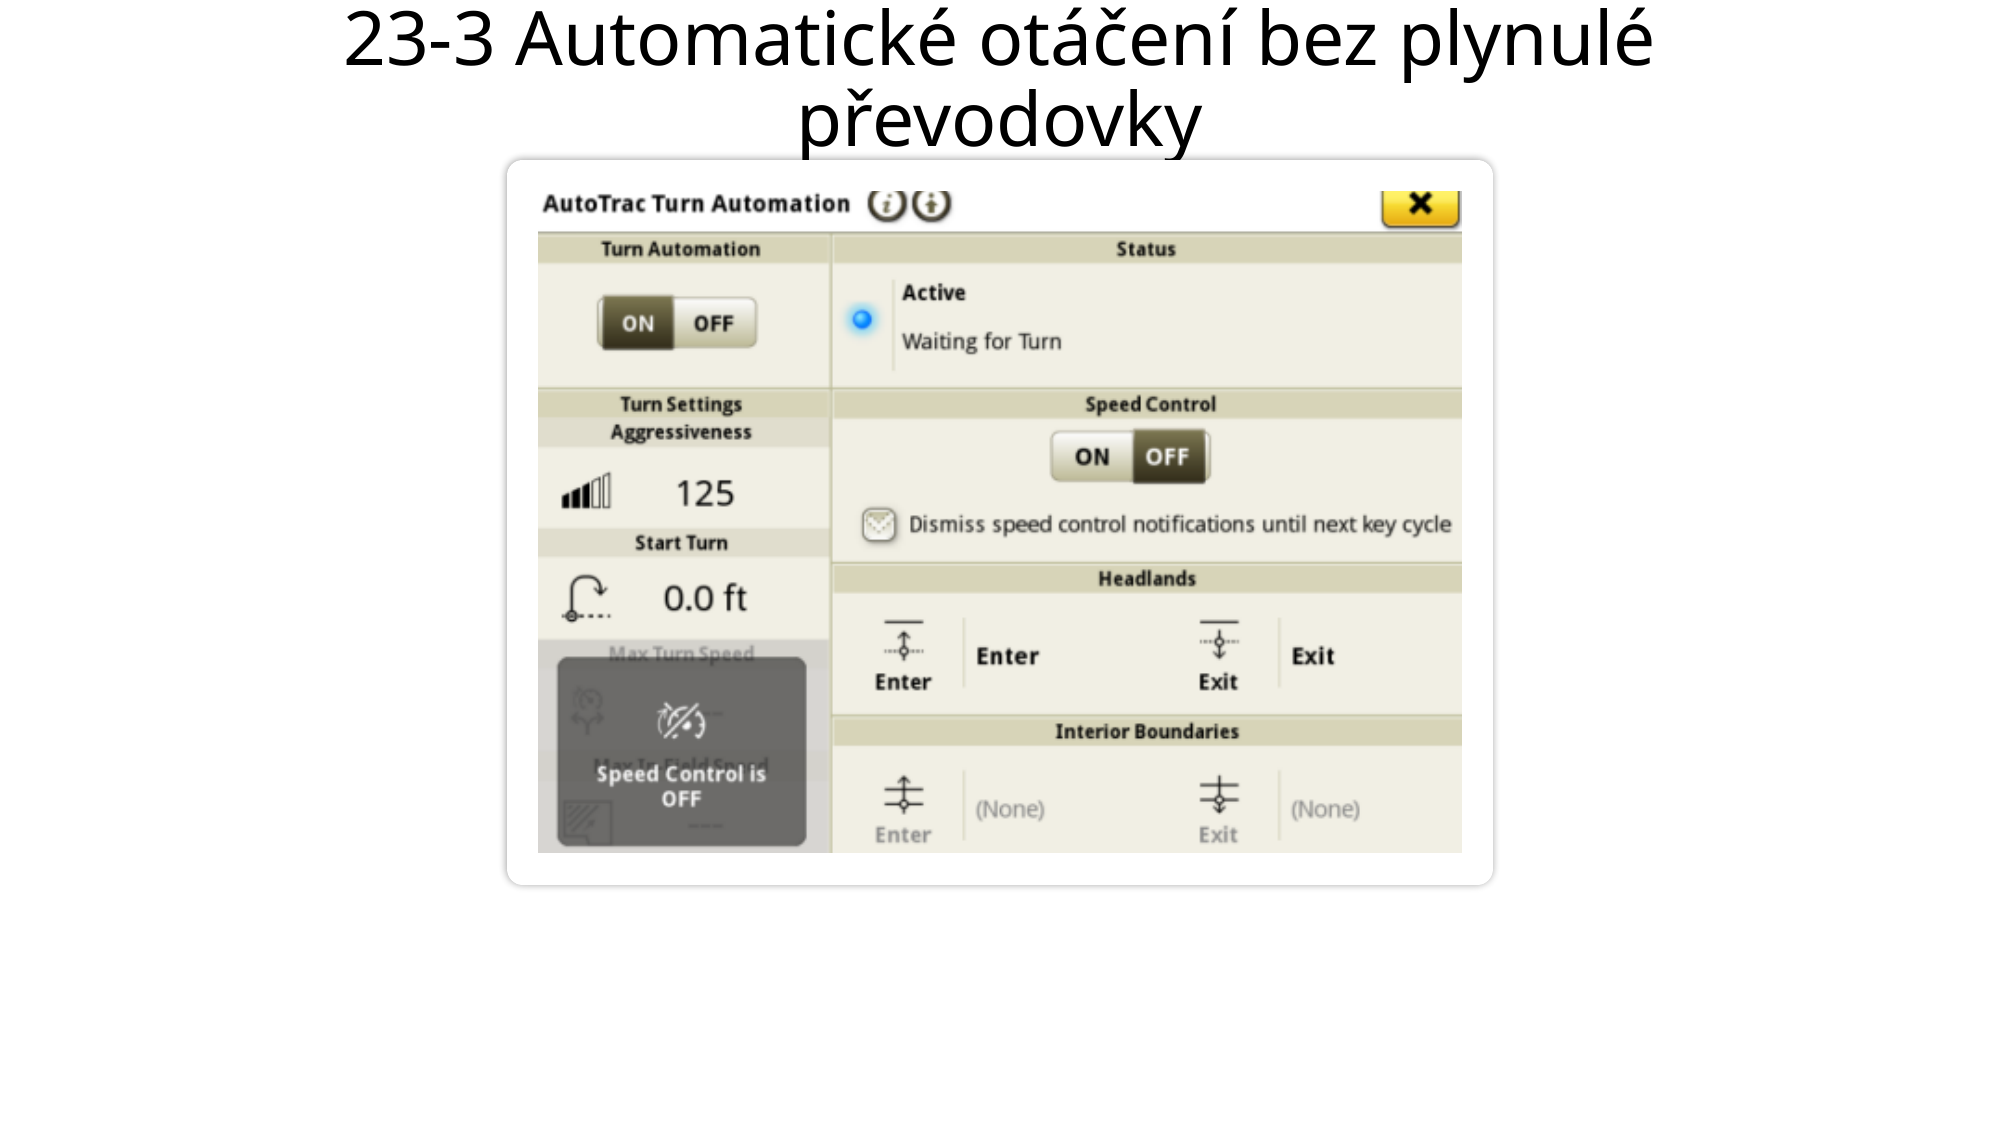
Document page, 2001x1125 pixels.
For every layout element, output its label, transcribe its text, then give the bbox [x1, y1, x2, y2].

picture [538, 191, 1462, 854]
title 23-3 Automatické otáčení bez plynulé převodovky [137, 3, 1863, 160]
